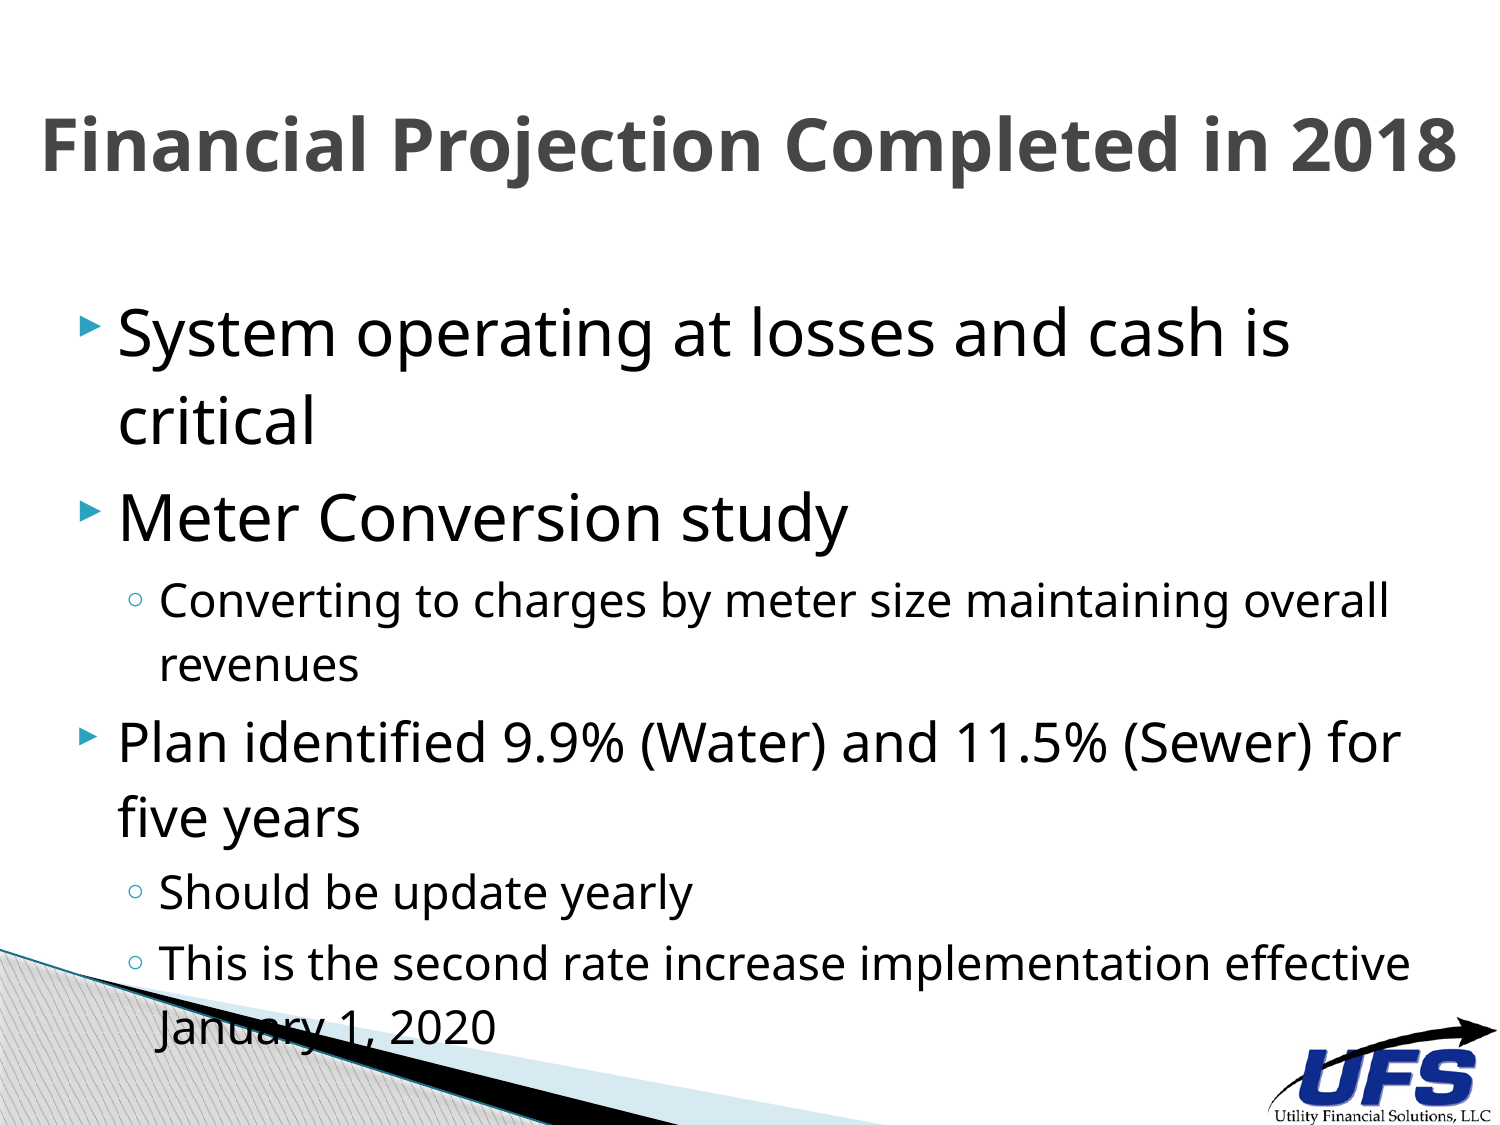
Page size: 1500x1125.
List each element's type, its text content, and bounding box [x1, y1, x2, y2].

list System operating at losses and cash is critical Meter Conversion study Converting to charges by meter size maintaining overall revenues Plan identified 9.9% (Water) and 11.5% (Sewer) for five years Should be update yearly This is the second rate increase implementation effective January 1, 2020 [43, 278, 1457, 1072]
picture [1268, 1017, 1497, 1125]
title Financial Projection Completed in 2018 [0, 49, 1500, 237]
